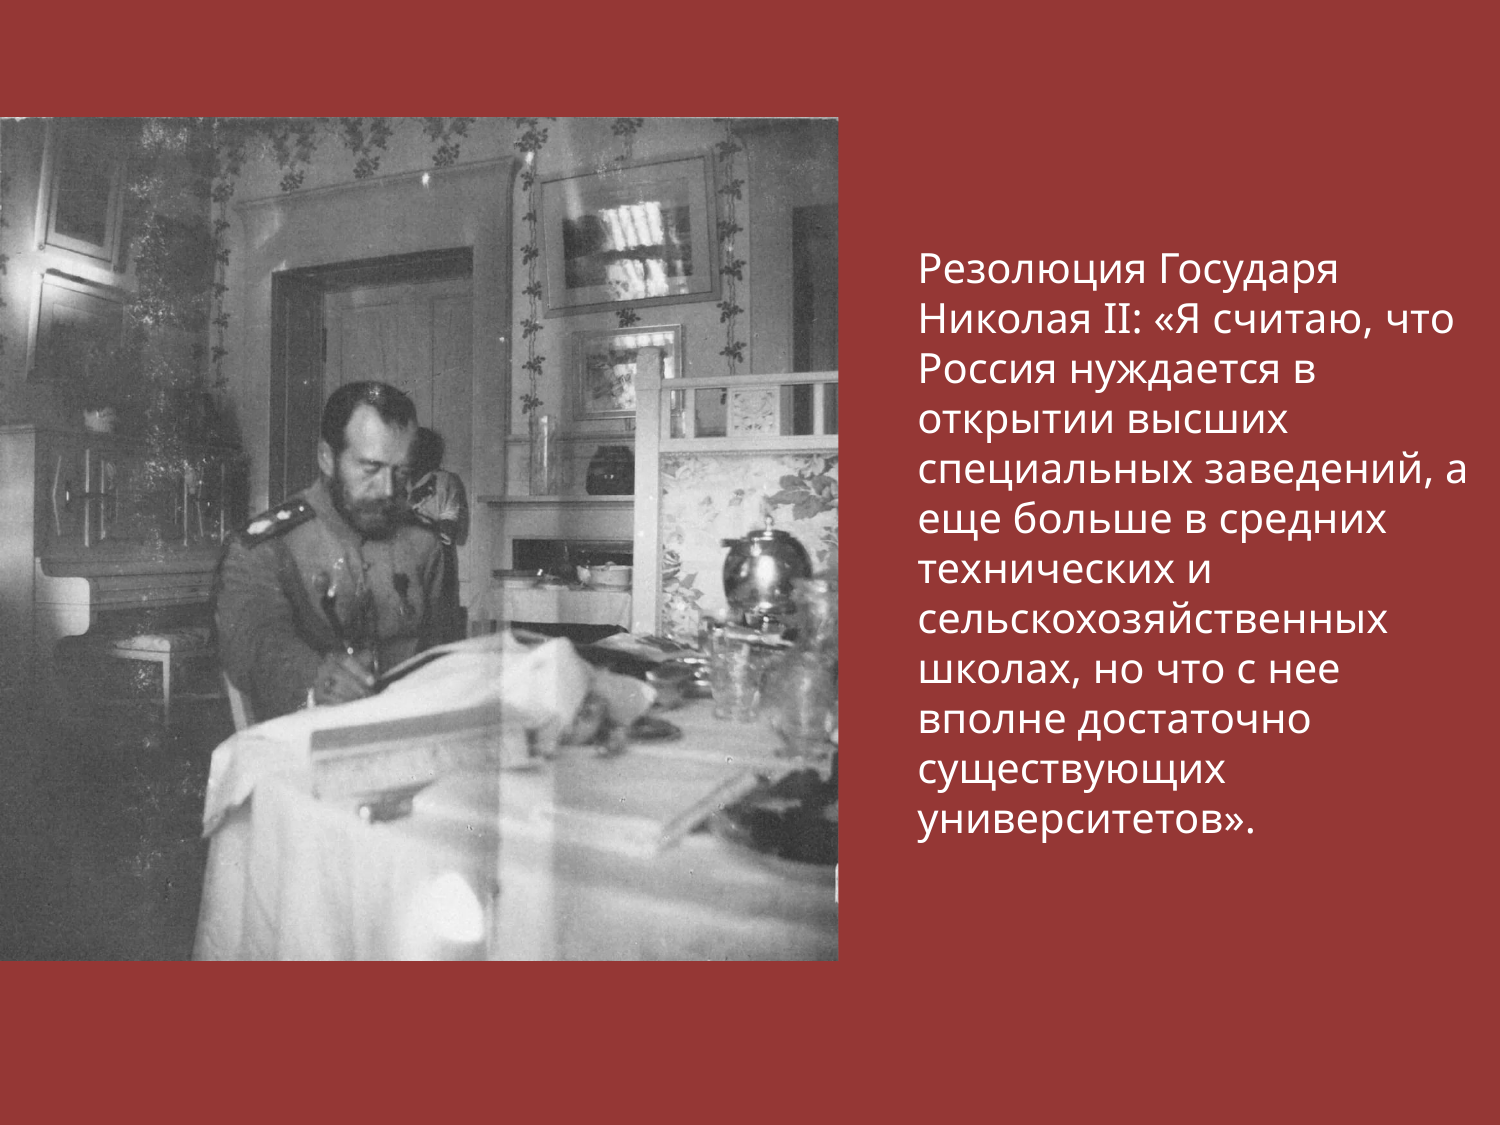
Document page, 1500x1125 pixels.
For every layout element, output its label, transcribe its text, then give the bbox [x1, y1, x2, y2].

list Резолюция Государя Николая II: «Я считаю, что Россия нуждается в открытии высших специальных заведений, а еще больше в средних технических и сельскохозяйственных школах, но что с нее вполне достаточно существующих университетов». [902, 234, 1500, 1032]
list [0, 116, 839, 962]
